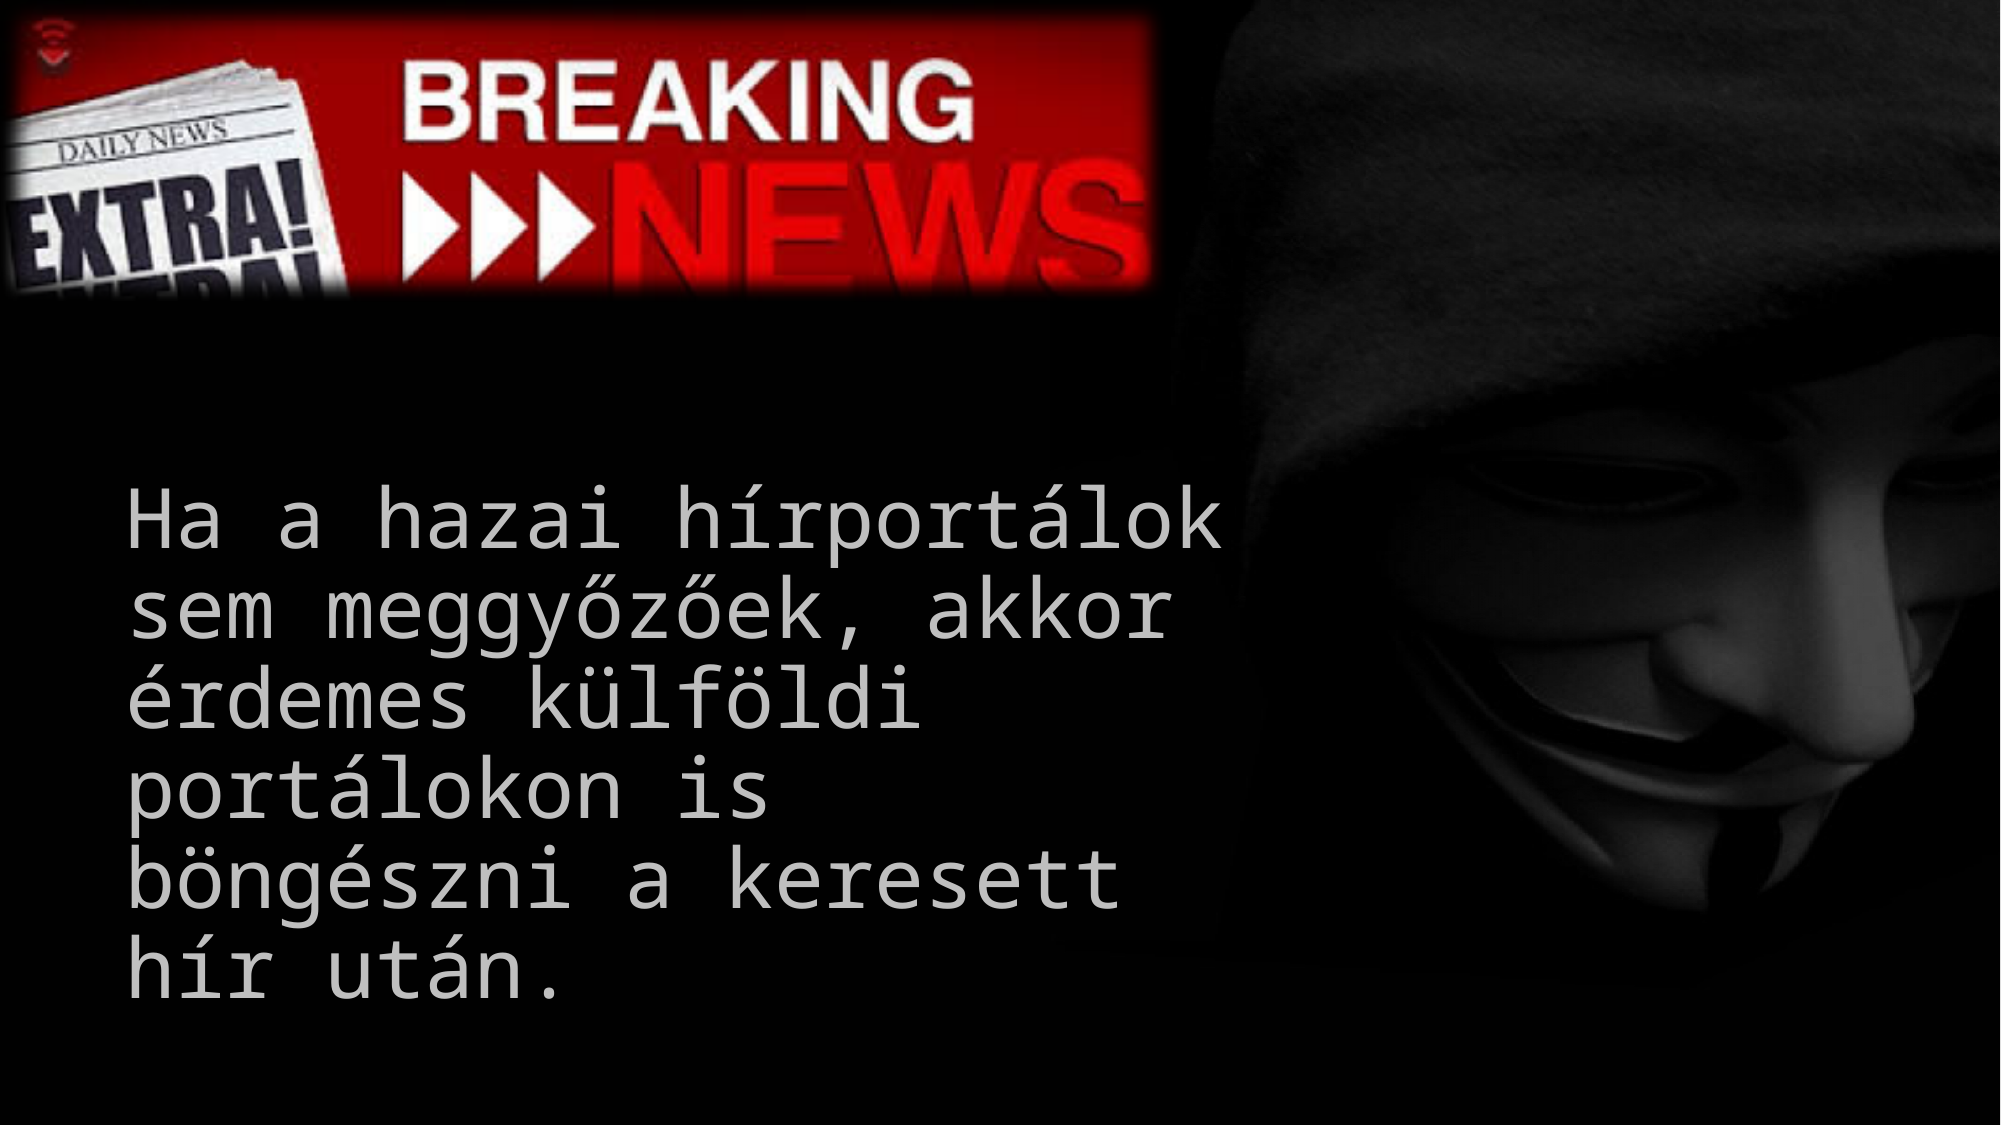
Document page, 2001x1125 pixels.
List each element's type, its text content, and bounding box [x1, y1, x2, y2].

list Ha a hazai hírportálok sem meggyőzőek, akkor érdemes külföldi portálokon is böngészni a keresett hír után. [110, 469, 1258, 1125]
picture [0, 0, 2001, 1125]
